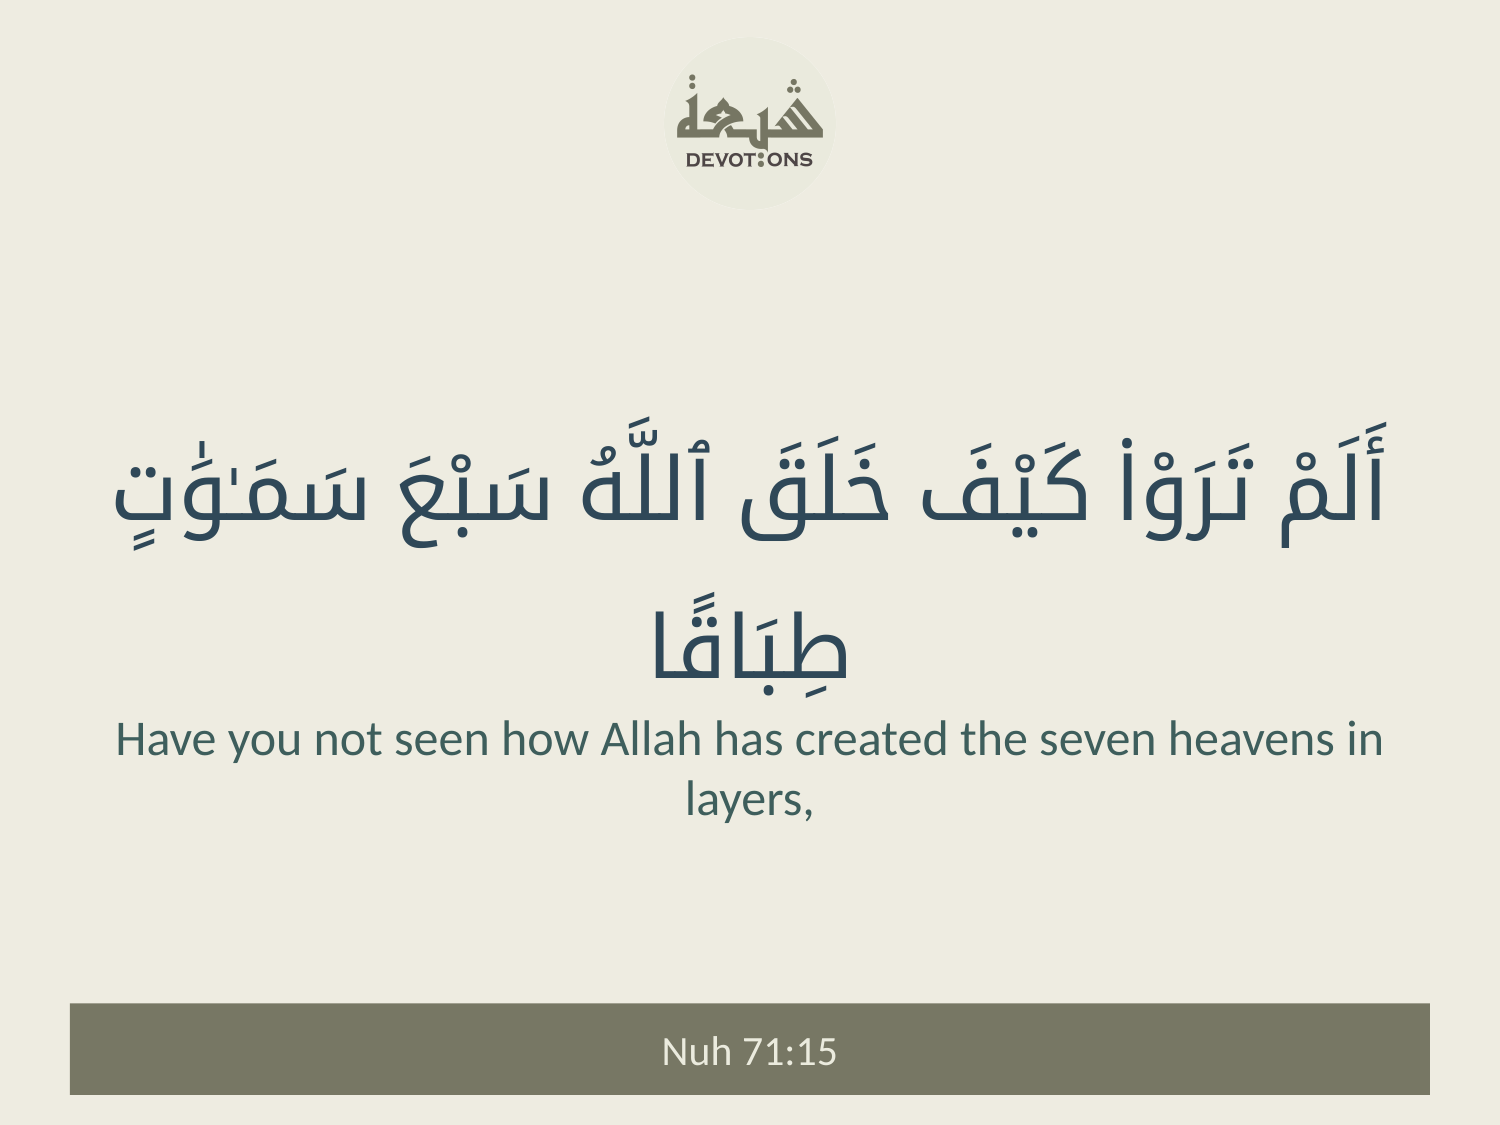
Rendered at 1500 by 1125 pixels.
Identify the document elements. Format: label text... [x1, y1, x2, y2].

picture [656, 29, 844, 203]
list أَلَمْ تَرَوْا۟ كَيْفَ خَلَقَ ٱللَّهُ سَبْعَ سَمَـٰوَٰتٍ طِبَاقًا Have you not seen how Allah has created the seven heavens in layers, [69, 203, 1430, 1003]
list Nuh 71:15 [69, 1003, 1430, 1095]
